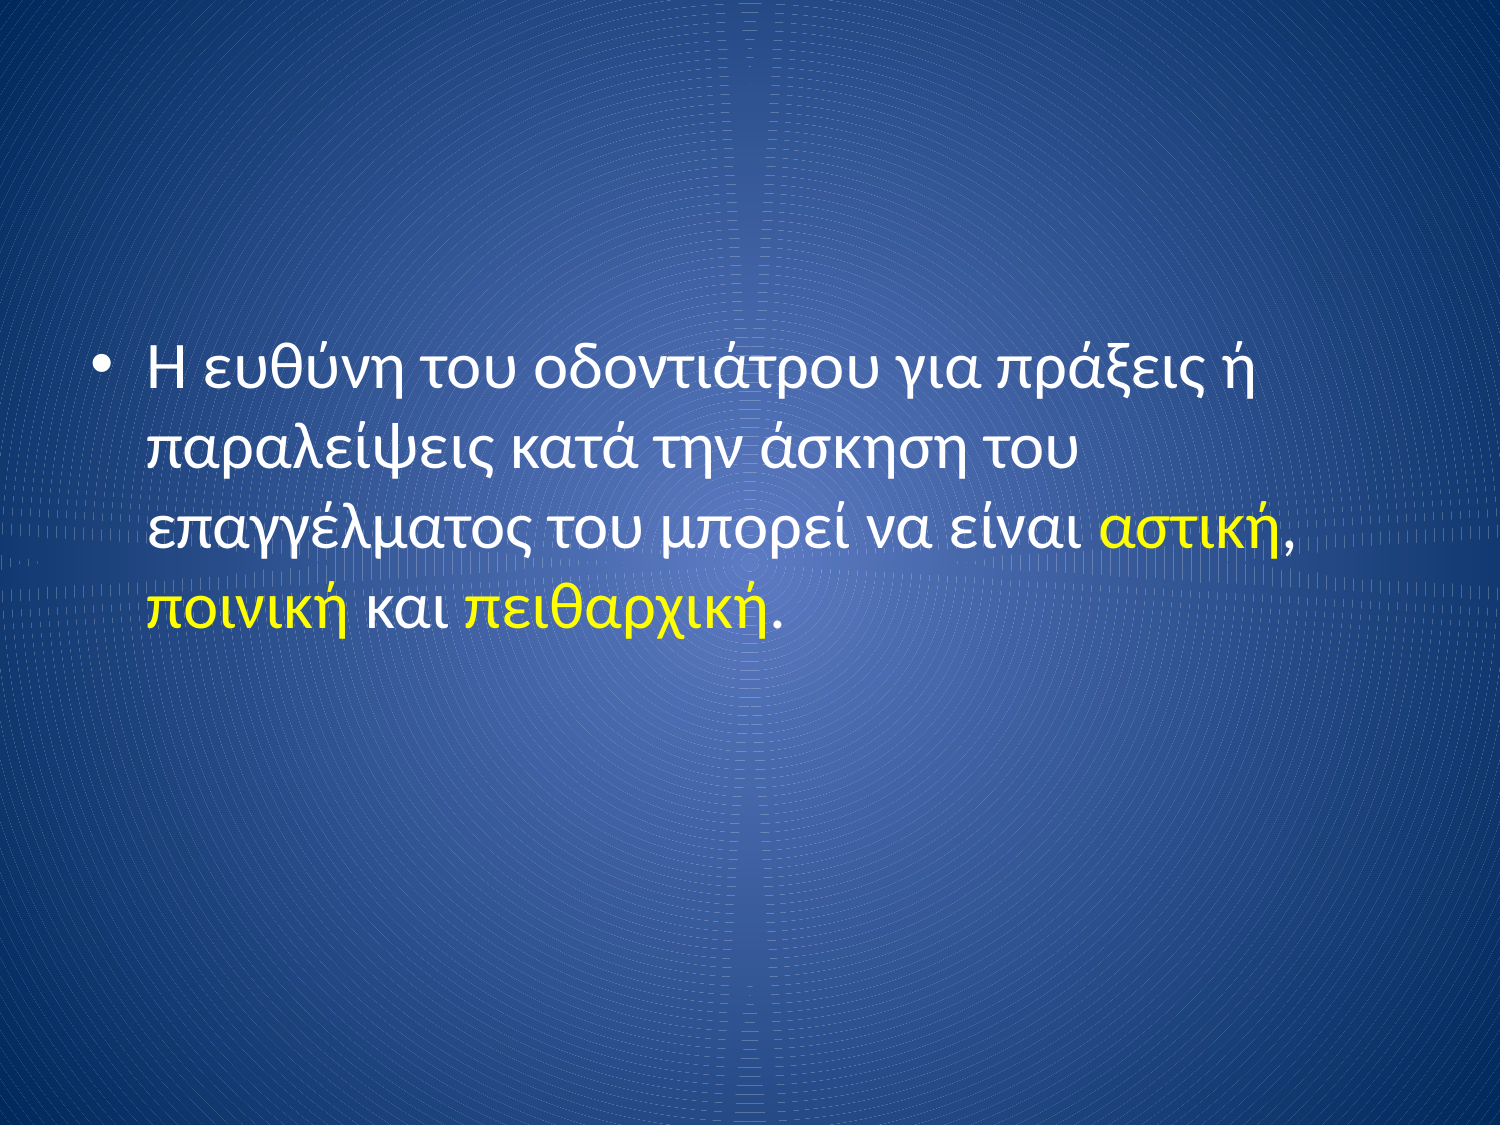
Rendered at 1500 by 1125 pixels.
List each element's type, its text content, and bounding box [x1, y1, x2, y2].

list Η ευθύνη του οδοντιάτρου για πράξεις ή παραλείψεις κατά την άσκηση του επαγγέλματος του μπορεί να είναι αστική, ποινική και πειθαρχική. [75, 314, 1425, 1005]
